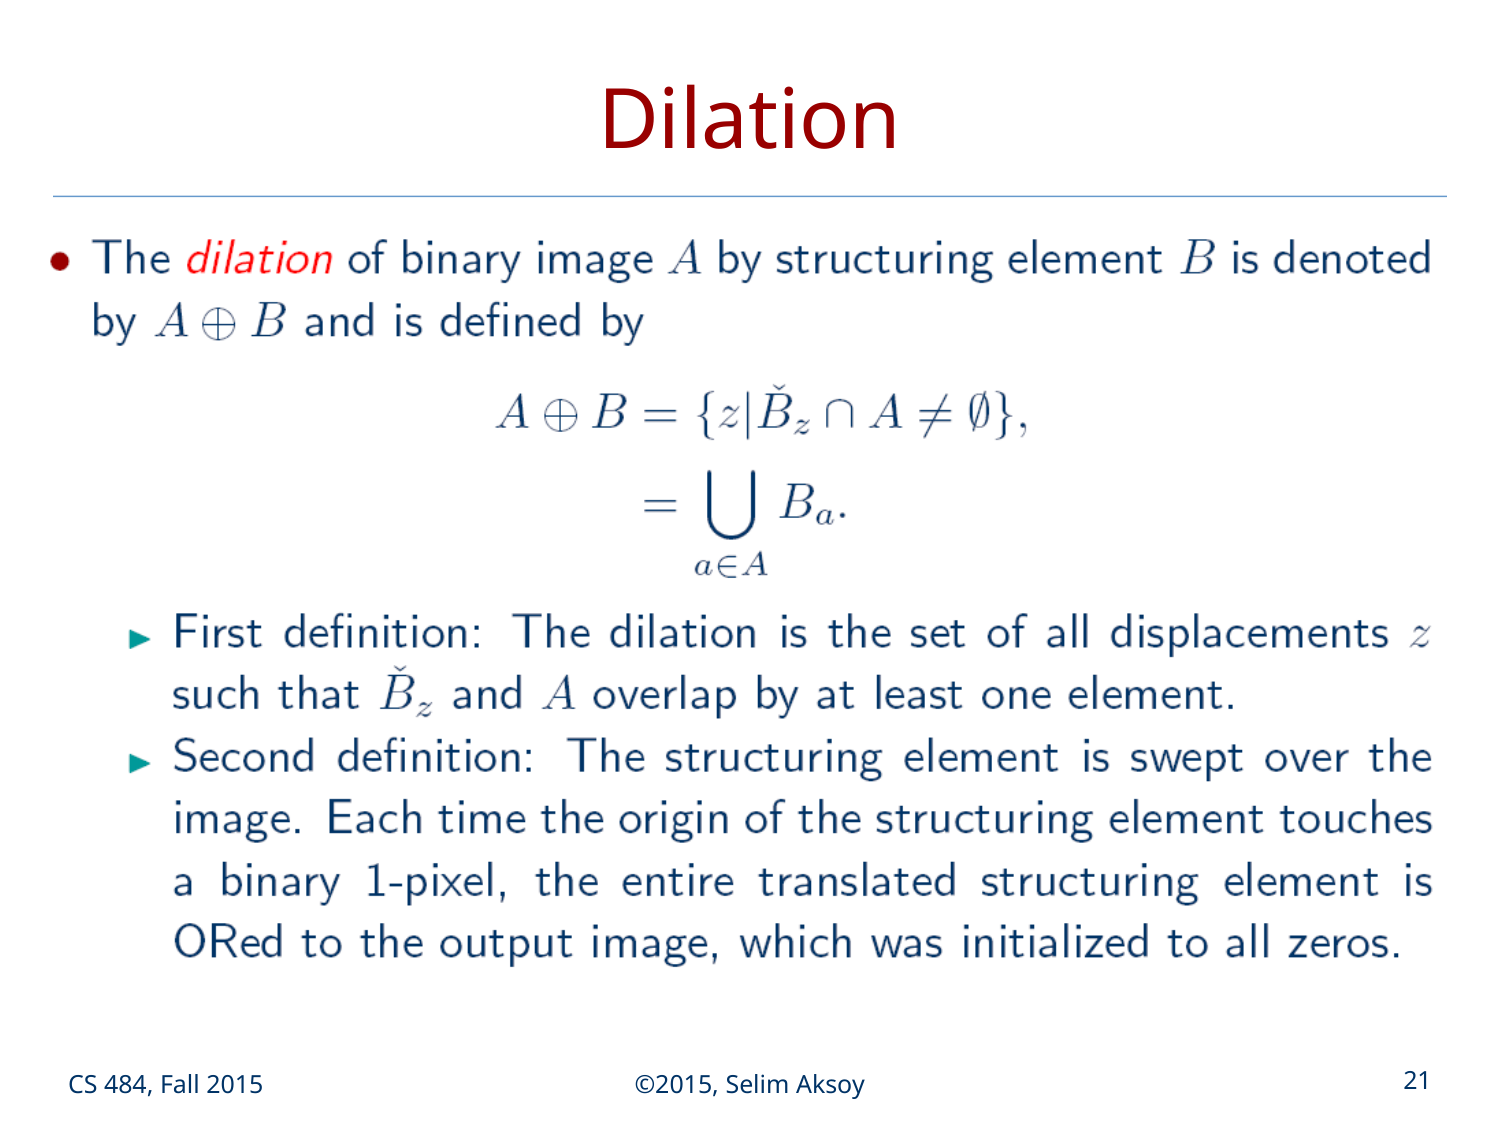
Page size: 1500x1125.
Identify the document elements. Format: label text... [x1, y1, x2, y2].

slide_number CS 484, Fall 2015 [52, 1052, 366, 1107]
footer ©2015, Selim Aksoy [511, 1052, 988, 1107]
title Dilation [53, 31, 1447, 173]
picture [40, 219, 1448, 977]
slide_number 21 [1134, 1052, 1448, 1107]
